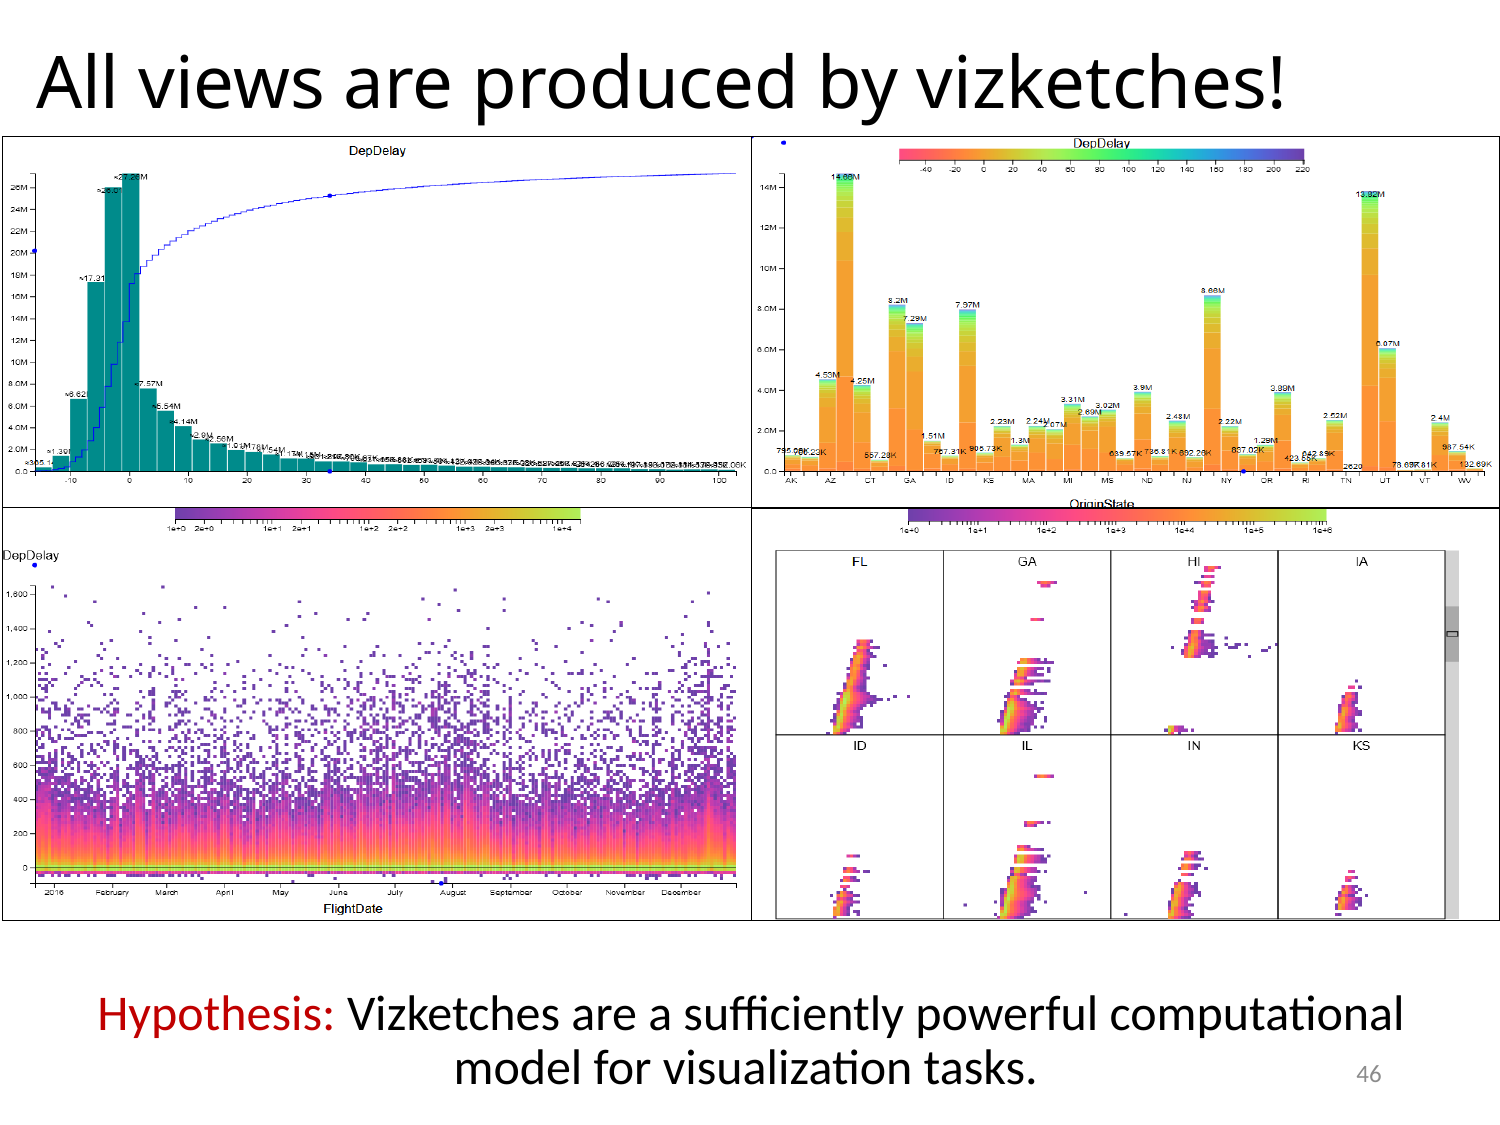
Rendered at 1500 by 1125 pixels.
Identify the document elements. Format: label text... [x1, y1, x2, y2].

title All views are produced by vizketches! [21, 14, 1479, 136]
picture [2, 136, 1500, 921]
text_box Hypothesis: Vizketches are a sufficiently powerful computational model for visualization tasks. [45, 950, 1458, 1103]
